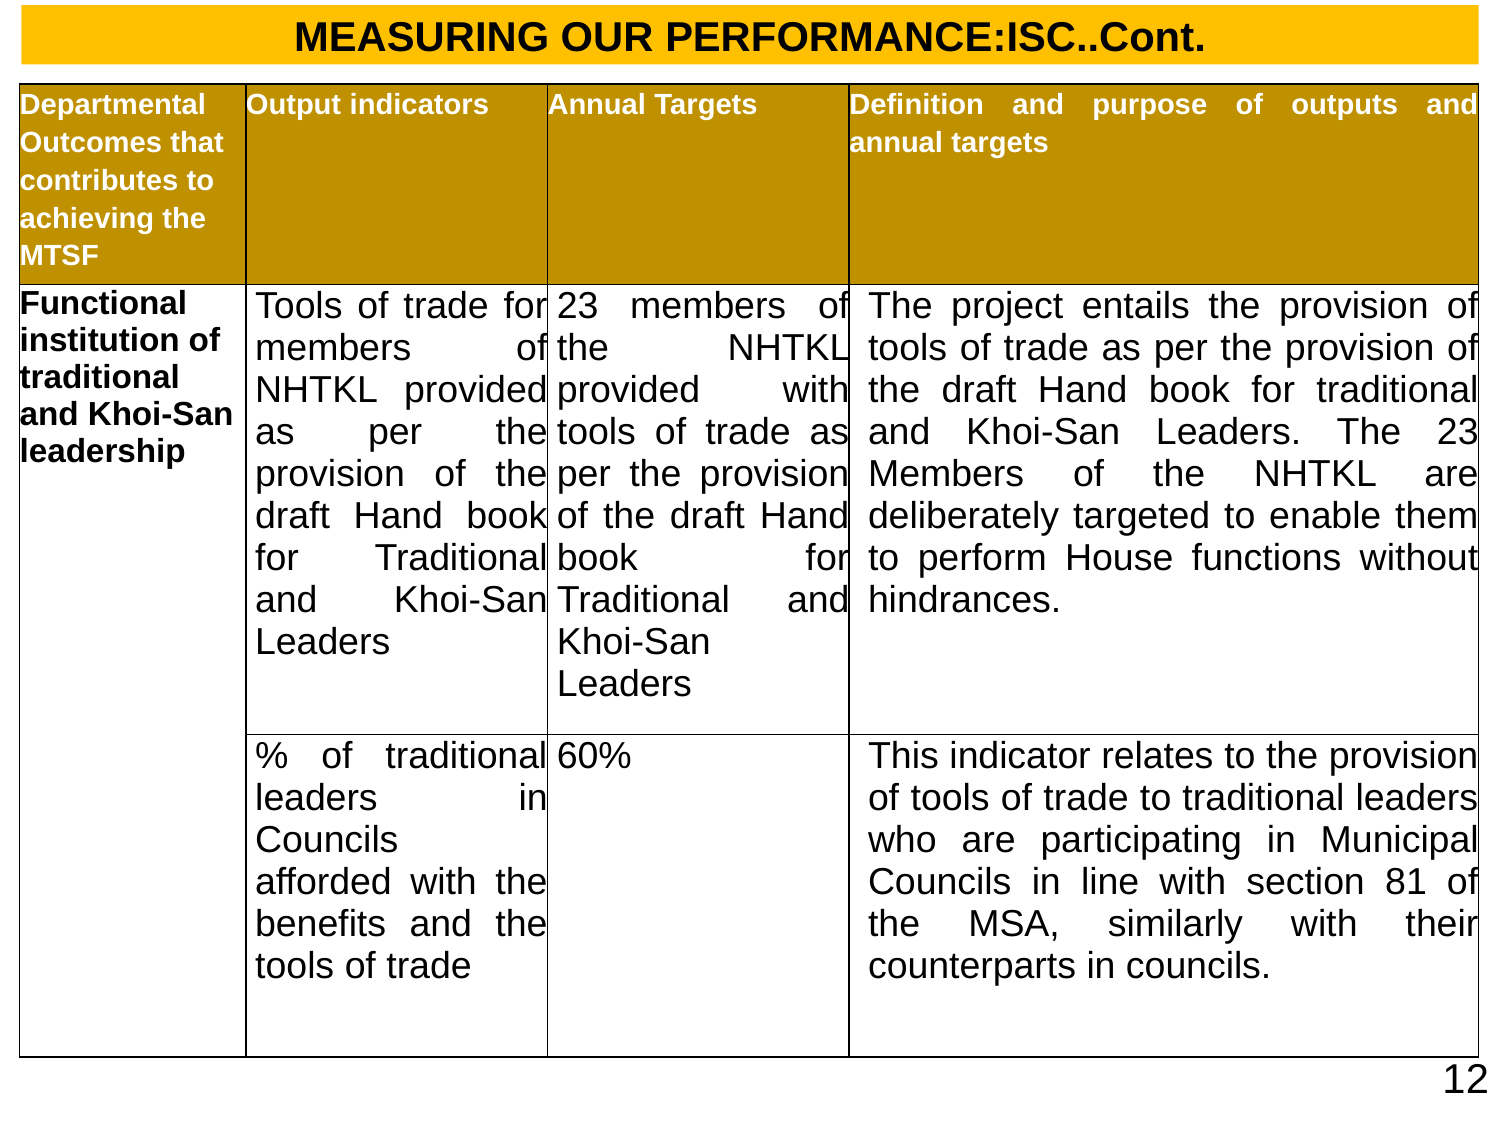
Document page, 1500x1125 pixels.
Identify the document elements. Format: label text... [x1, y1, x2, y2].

table_header Output indicators [247, 85, 547, 284]
table_header Annual Targets [548, 85, 848, 284]
text_box 12 [1159, 1044, 1497, 1110]
table_cell Tools of trade for members of NHTKL provided as per the provision of the draft Hand book for Traditional and Khoi-San Leaders [247, 285, 547, 734]
table_cell The project entails the provision of tools of trade as per the provision of the draft Hand book for traditional and Khoi-San Leaders. The 23 Members of the NHTKL are deliberately targeted to enable them to perform House functions without hindrances. [850, 285, 1478, 734]
table_cell 60% [548, 735, 848, 1056]
table_cell Functional institution of traditional and Khoi-San leadership [20, 285, 245, 1056]
table_header Definition and purpose of outputs and annual targets [850, 85, 1478, 284]
table_cell This indicator relates to the provision of tools of trade to traditional leaders who are participating in Municipal Councils in line with section 81 of the MSA, similarly with their counterparts in councils. [850, 735, 1478, 1056]
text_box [21, 1, 1479, 68]
table_cell 23 members of the NHTKL provided with tools of trade as per the provision of the draft Hand book for Traditional and Khoi-San Leaders [548, 285, 848, 734]
table_cell % of traditional leaders in Councils afforded with the benefits and the tools of trade [247, 735, 547, 1056]
table_header Departmental Outcomes that contributes to achieving the MTSF [20, 85, 245, 284]
